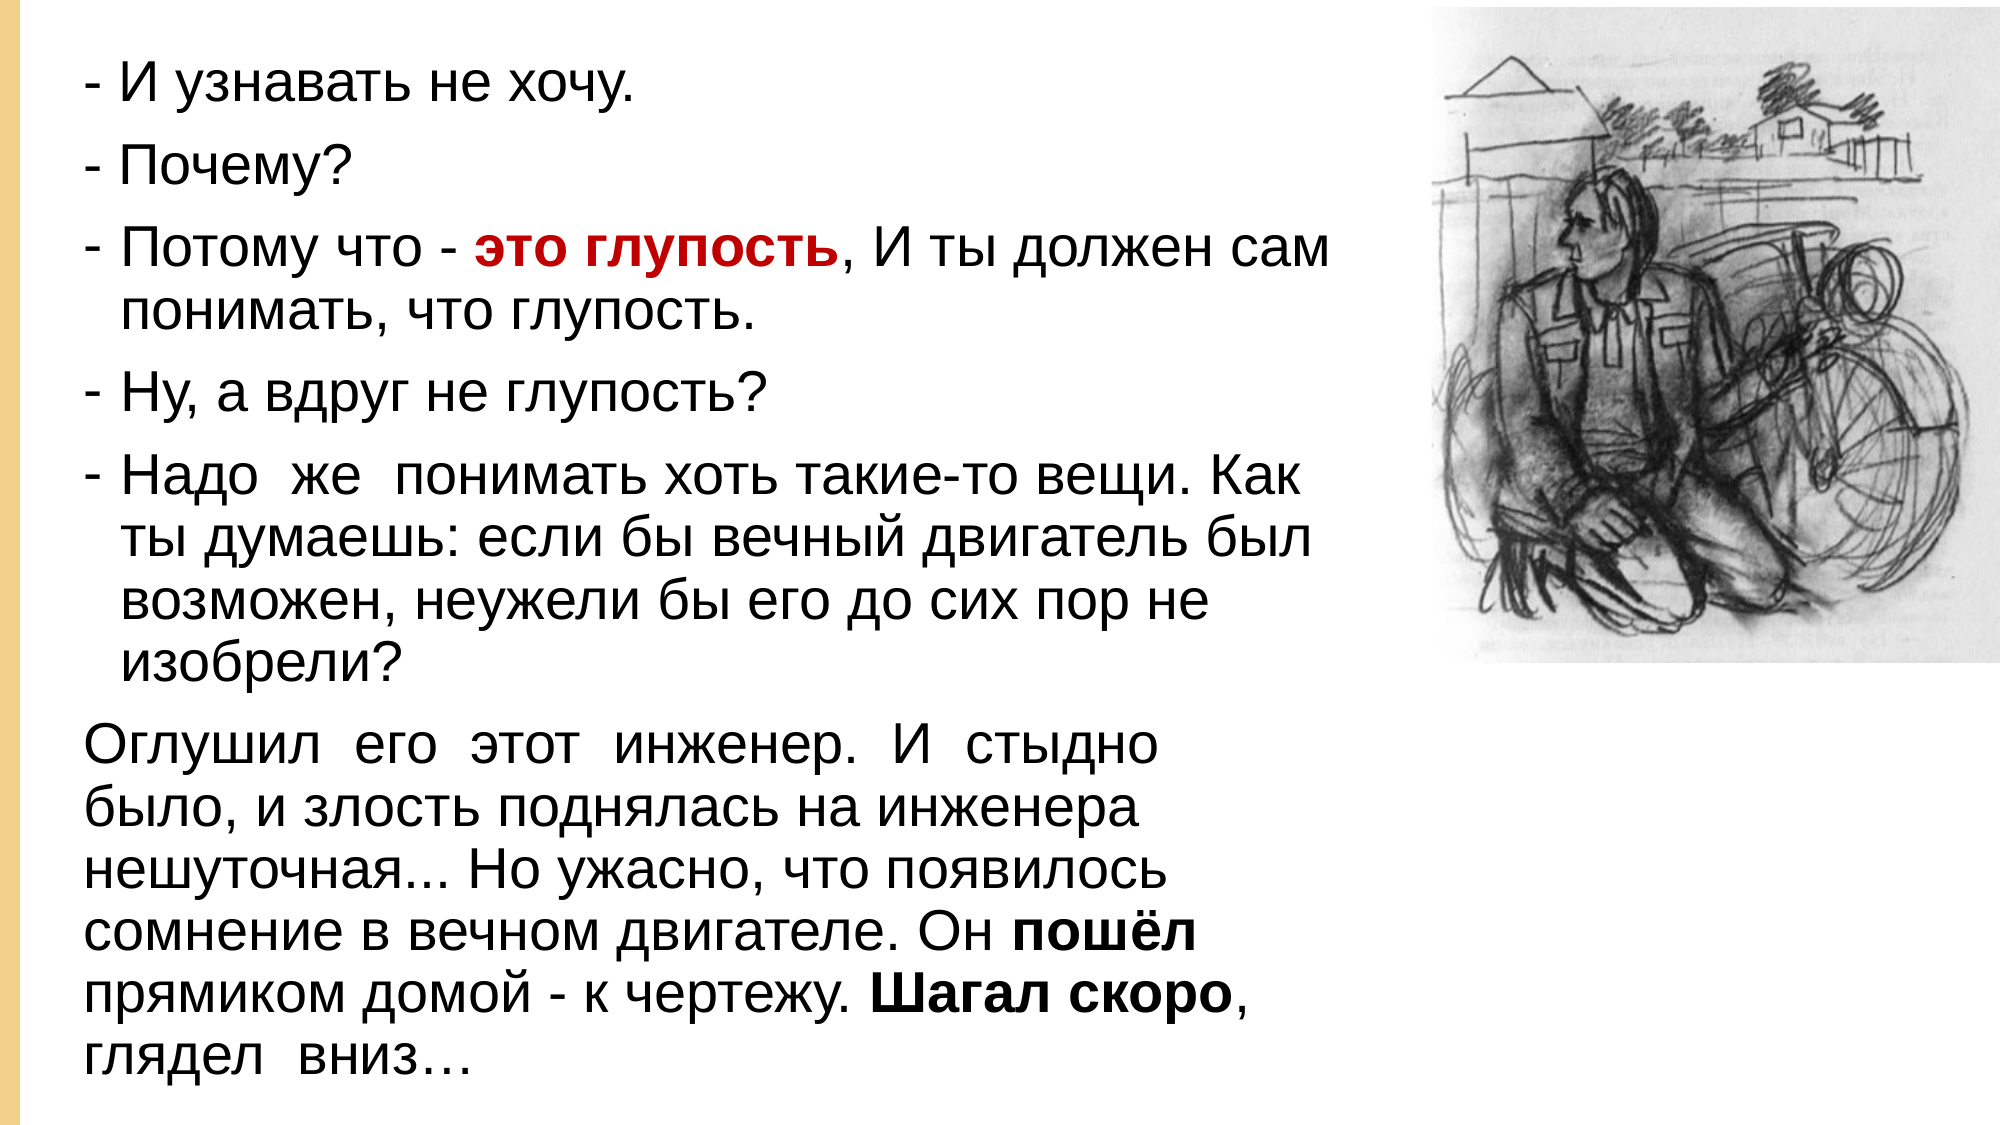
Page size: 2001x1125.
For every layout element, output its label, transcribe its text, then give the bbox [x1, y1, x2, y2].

picture [1431, 7, 2000, 663]
list - И узнавать не хочу. - Почему? Потому что - это глупость, И ты должен сам понимать, что глупость. Ну, а вдруг не глупость? Надо же понимать хоть такие-то вещи. Как ты думаешь: если бы вечный двигатель был возможен, неужели бы его до сих пор не изобрели? Оглушил его этот инженер. И стыдно было, и злость поднялась на инженера нешуточная... Но ужасно, что появилось сомнение в вечном двигателе. Он пошёл прямиком домой - к чертежу. Шагал скоро, глядел вниз… [68, 44, 1355, 1101]
